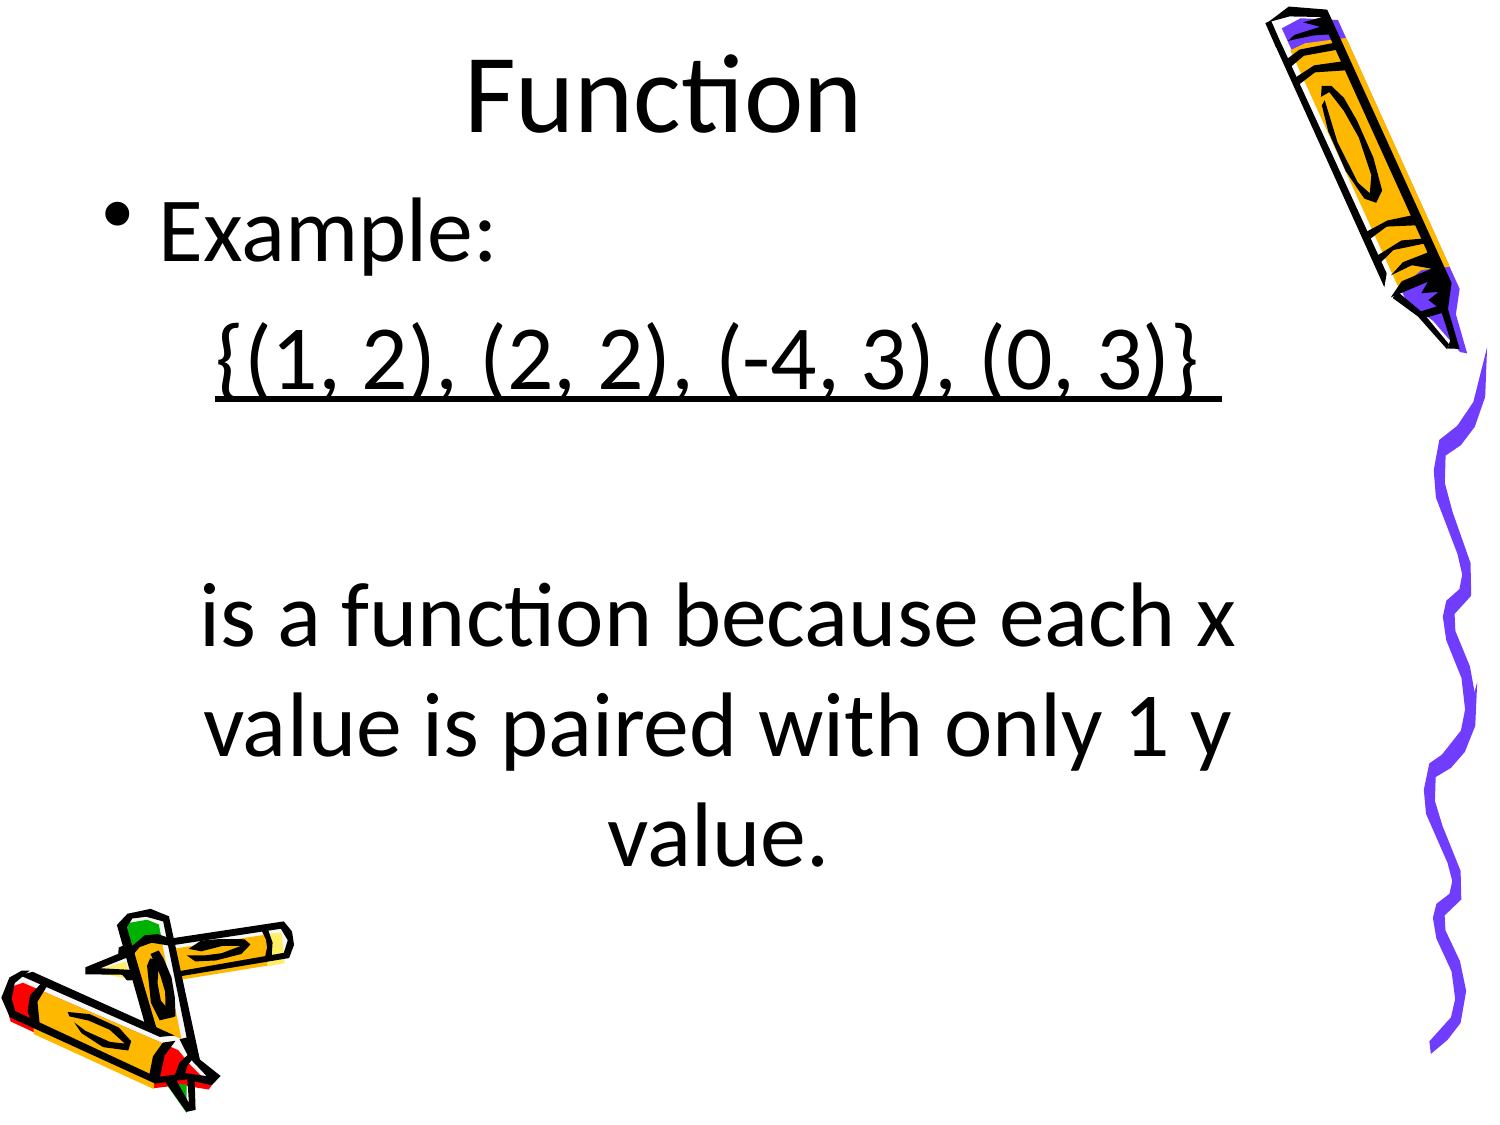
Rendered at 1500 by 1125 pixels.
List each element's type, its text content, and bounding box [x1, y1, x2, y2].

list Example: {(1, 2), (2, 2), (-4, 3), (0, 3)} is a function because each x value is paired with only 1 y value. [87, 162, 1350, 1025]
title Function [99, 24, 1227, 162]
